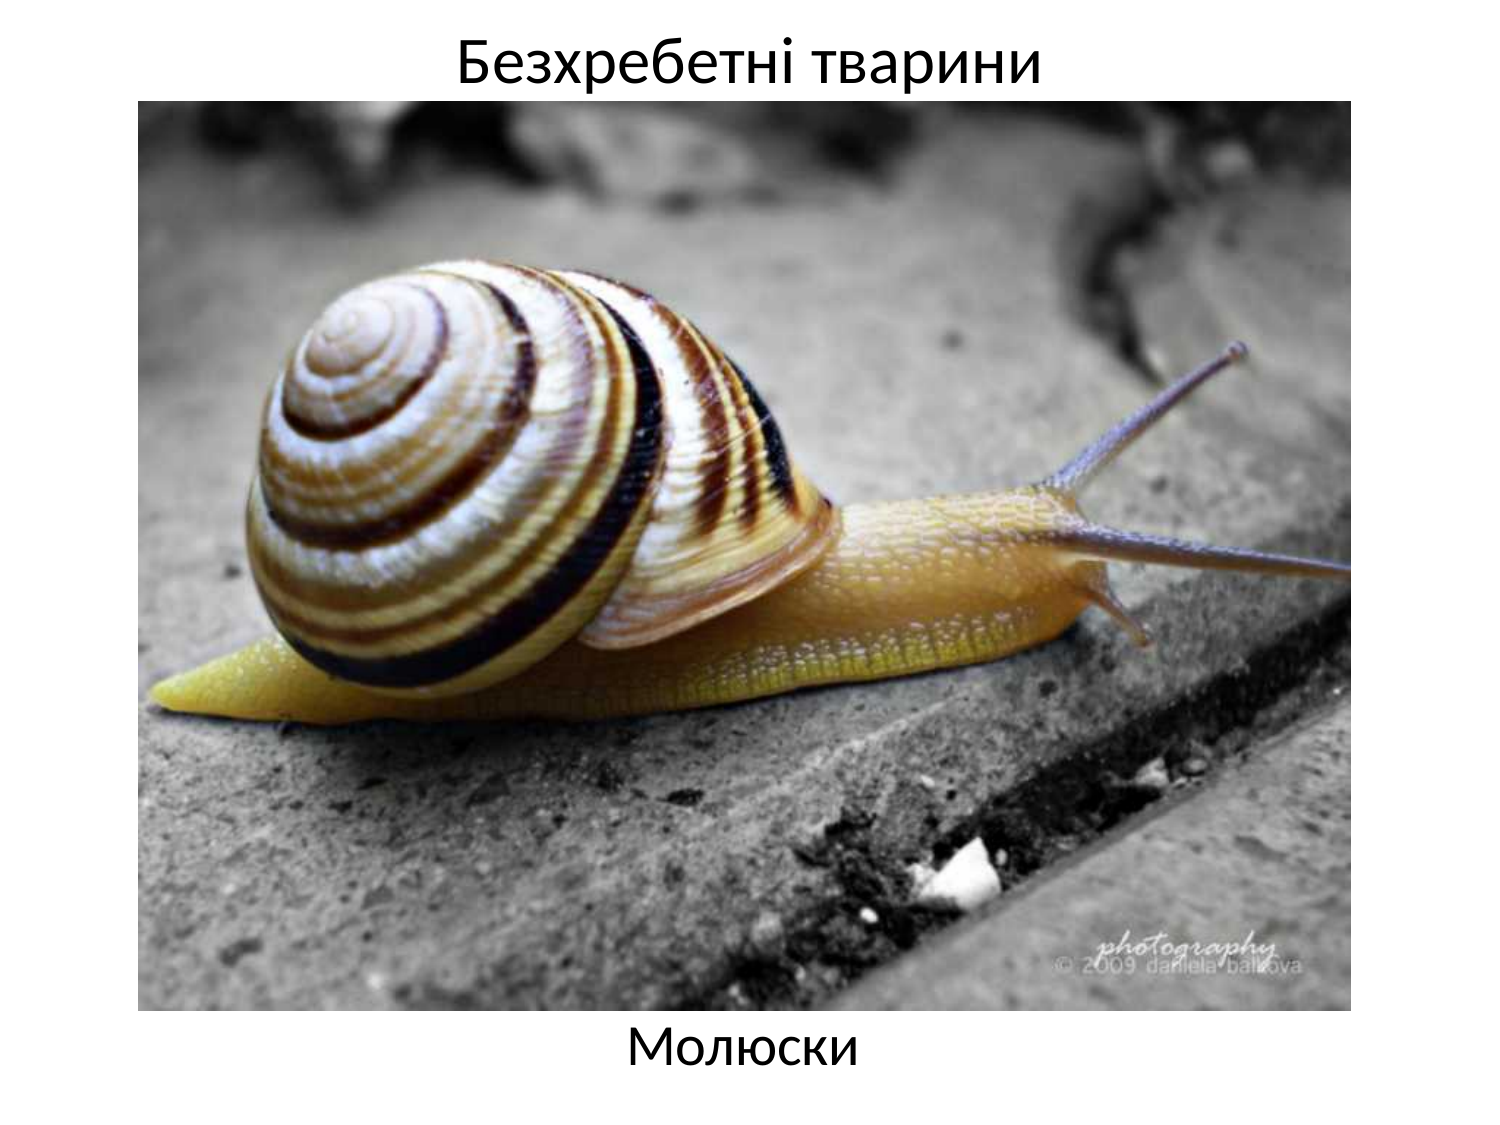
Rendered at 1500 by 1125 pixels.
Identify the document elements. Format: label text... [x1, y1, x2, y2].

list Молюски [75, 999, 1425, 1094]
picture [138, 101, 1352, 1012]
title Безхребетні тварини [75, 0, 1425, 114]
